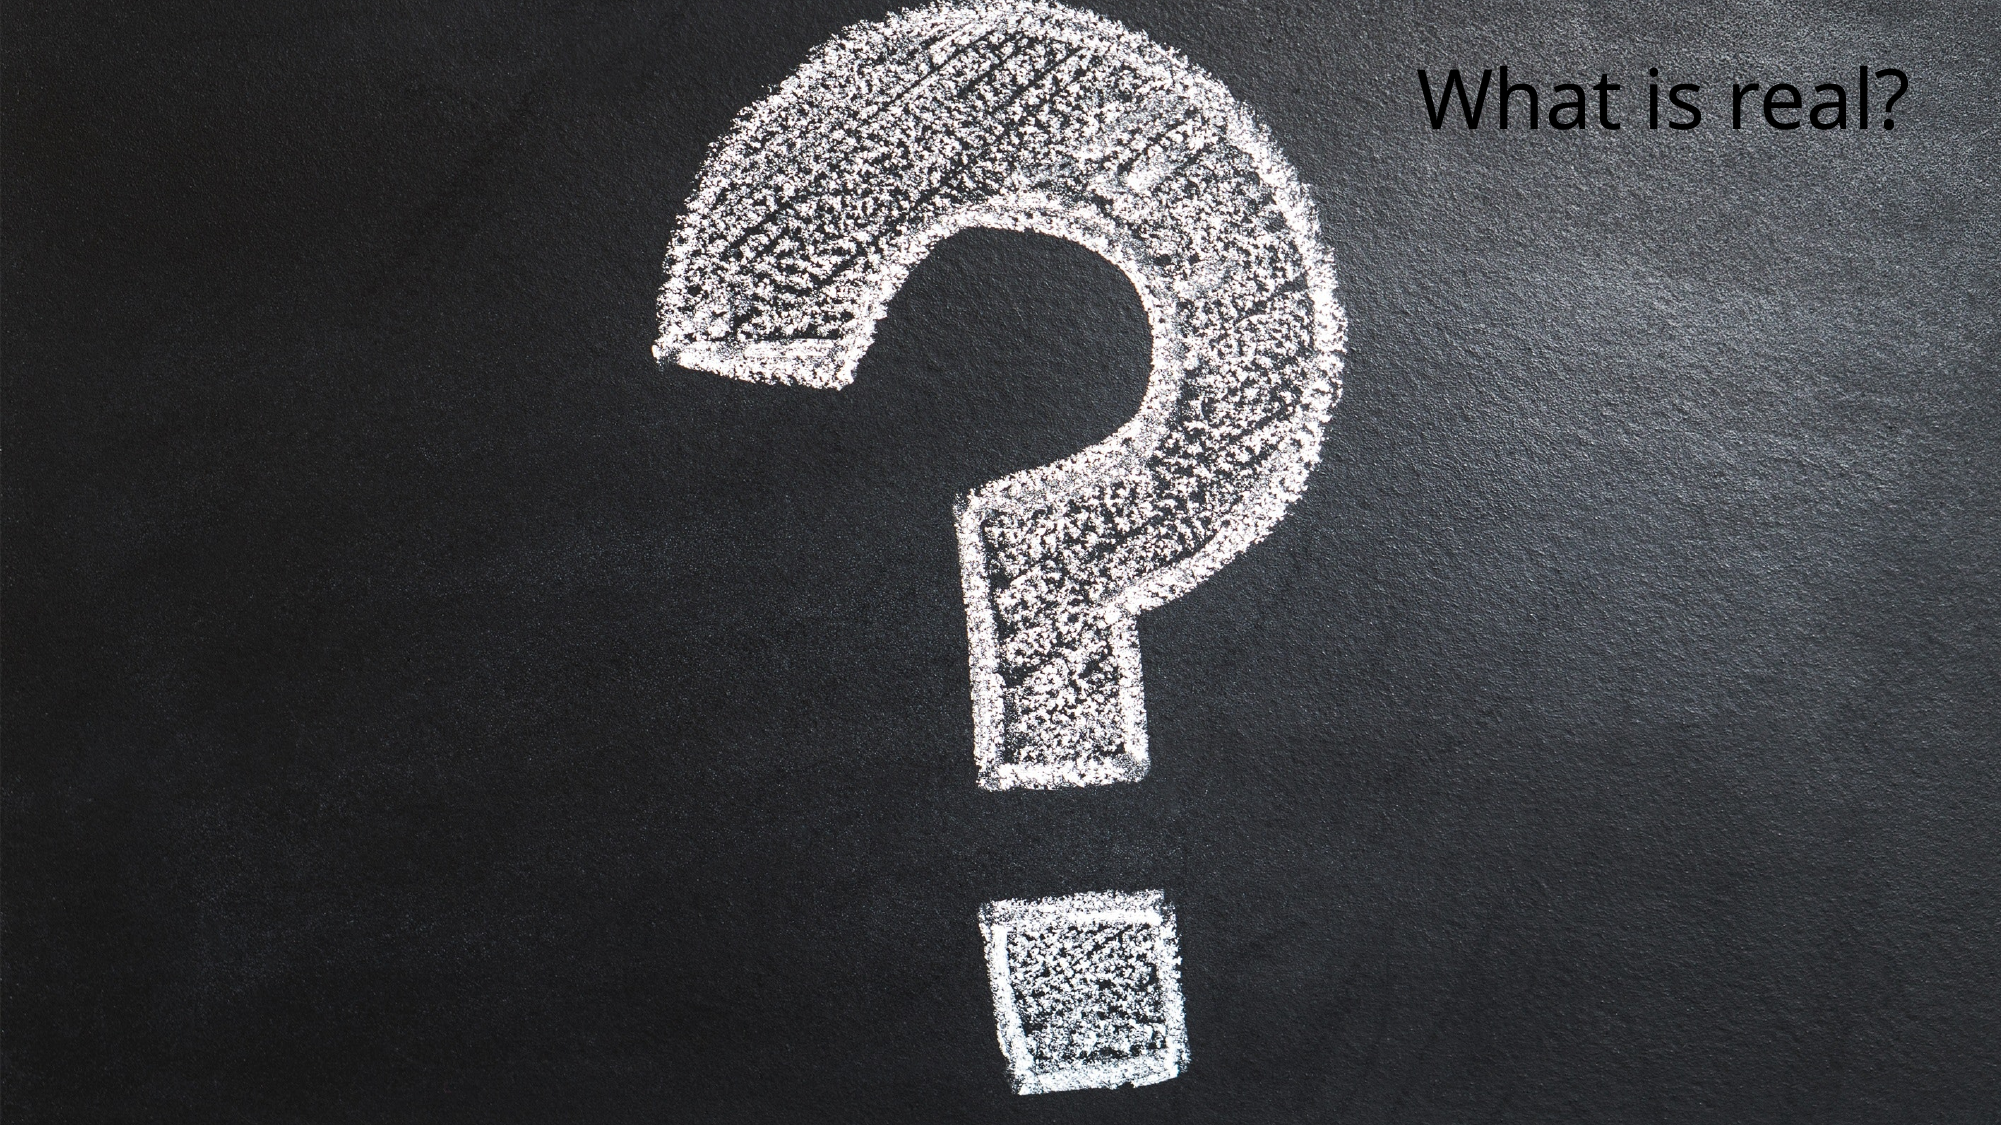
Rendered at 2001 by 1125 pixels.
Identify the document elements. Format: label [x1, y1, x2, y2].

list [0, 0, 2000, 1125]
